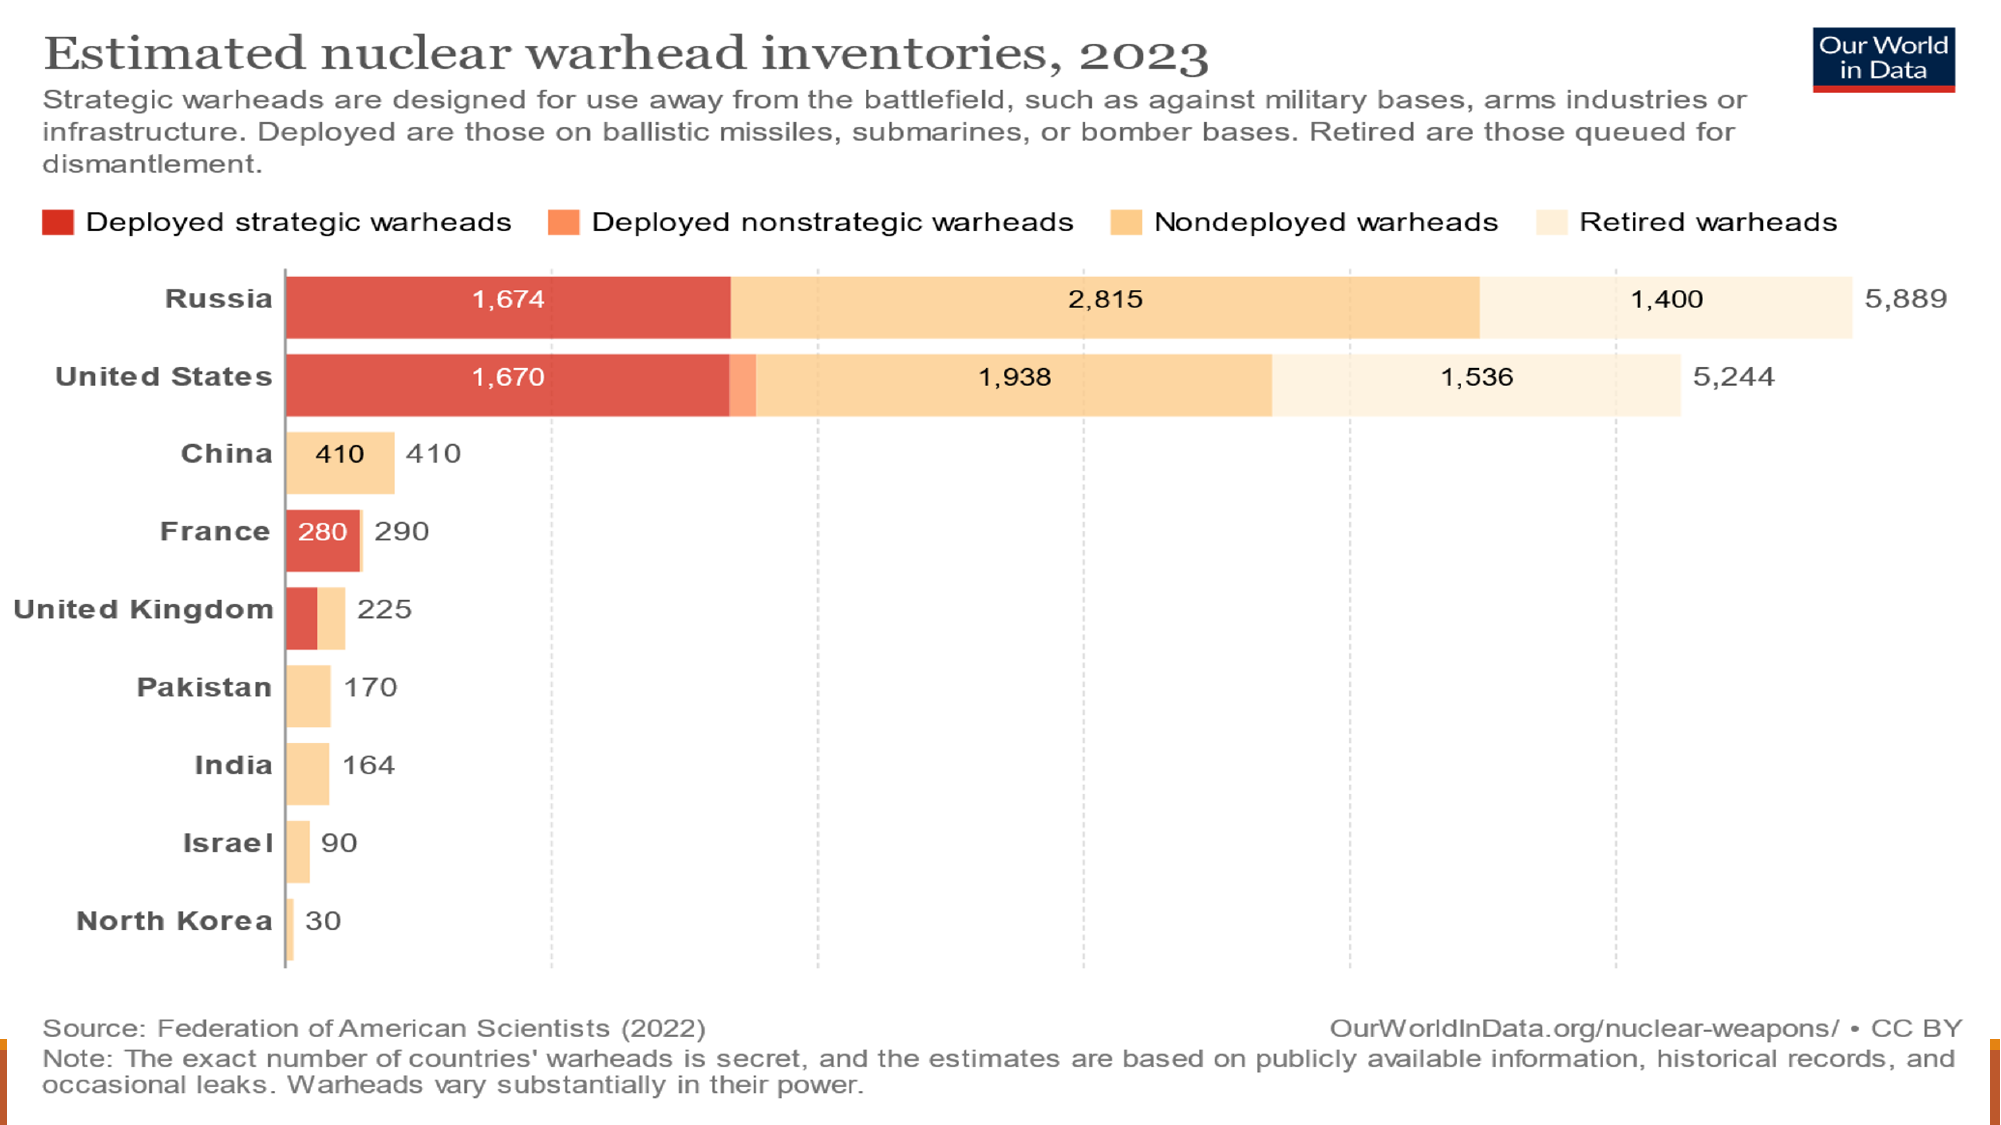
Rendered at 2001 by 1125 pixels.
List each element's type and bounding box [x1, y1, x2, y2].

list [7, 0, 1991, 1125]
